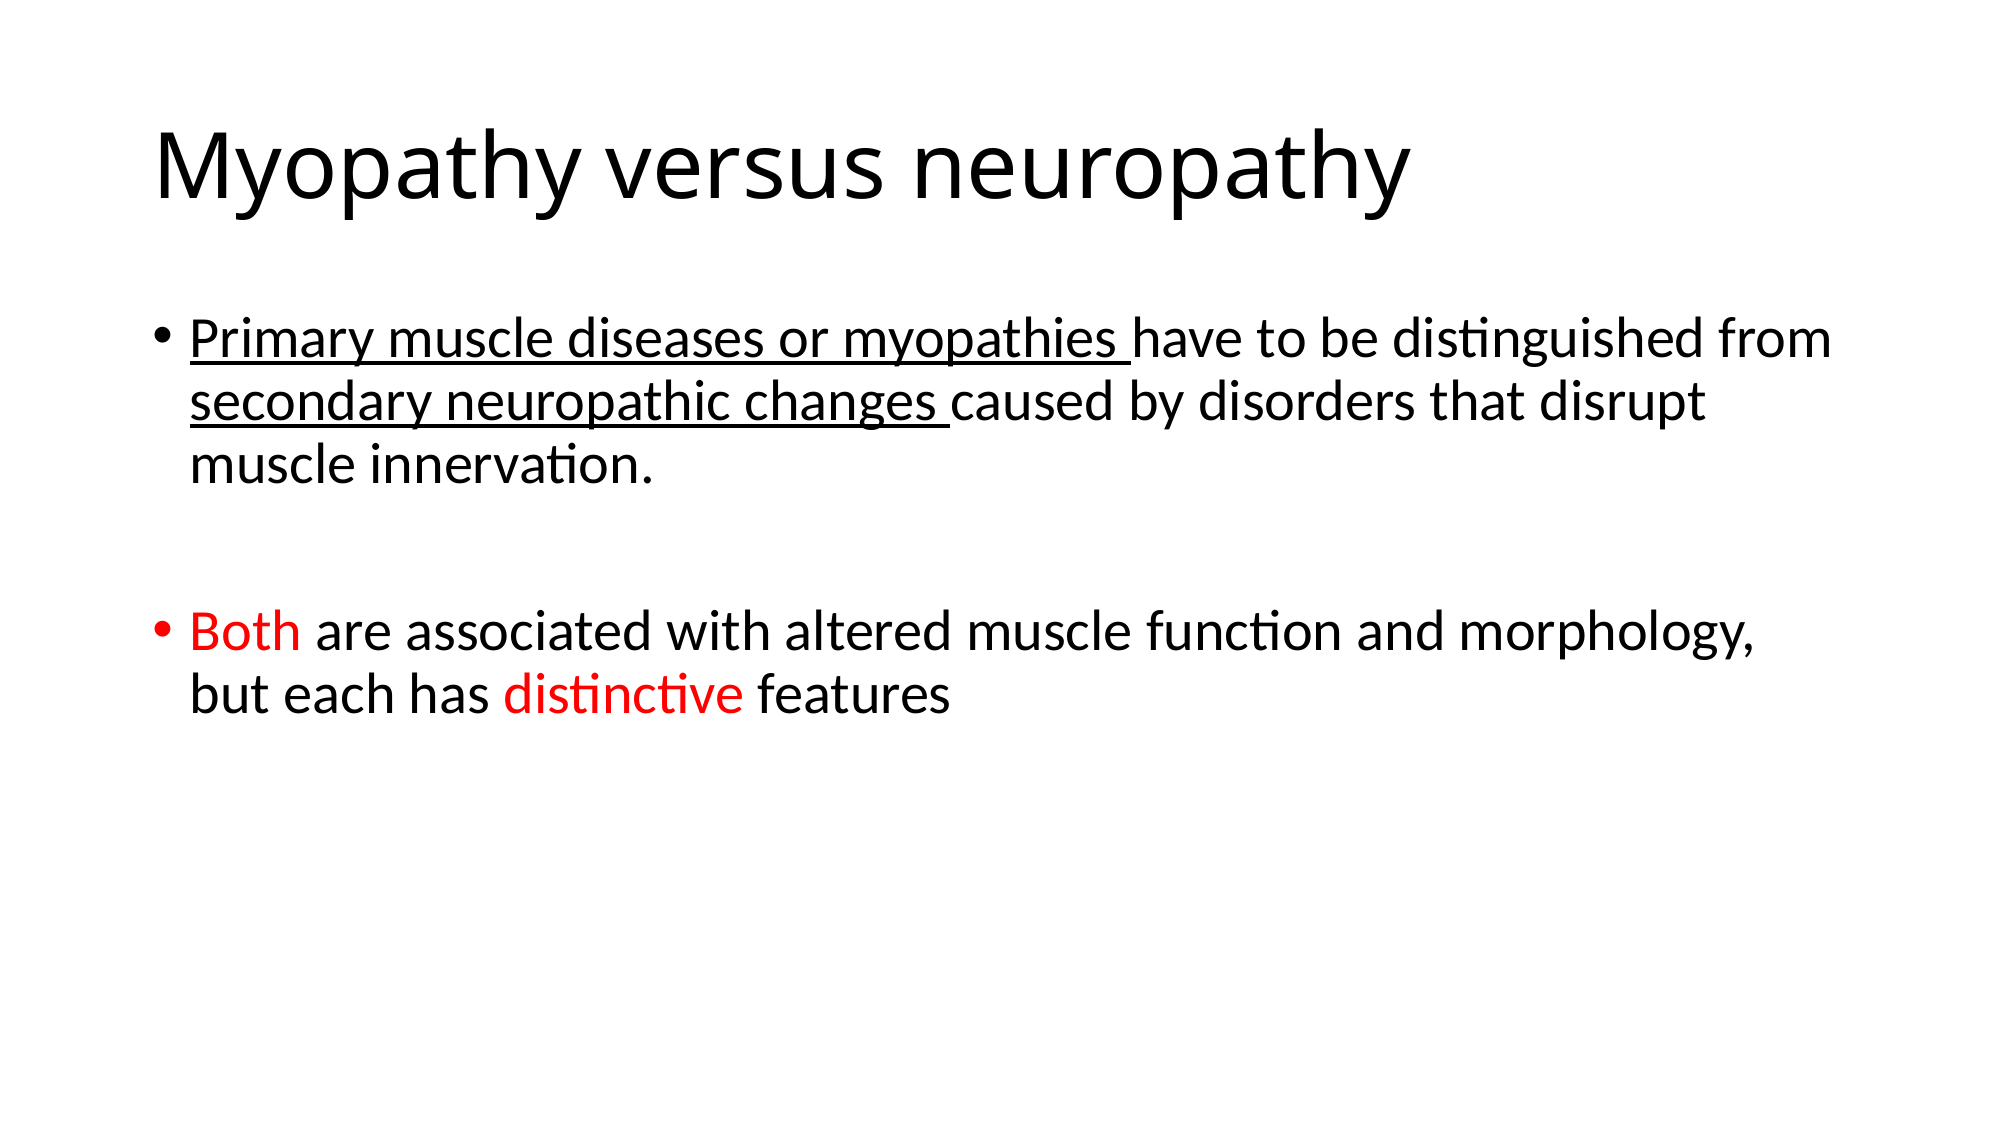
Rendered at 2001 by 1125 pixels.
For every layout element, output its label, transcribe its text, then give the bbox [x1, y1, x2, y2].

title Myopathy versus neuropathy [137, 59, 1863, 278]
list Primary muscle diseases or myopathies have to be distinguished from secondary neuropathic changes caused by disorders that disrupt muscle innervation. Both are associated with altered muscle function and morphology, but each has distinctive features [137, 299, 1863, 1014]
